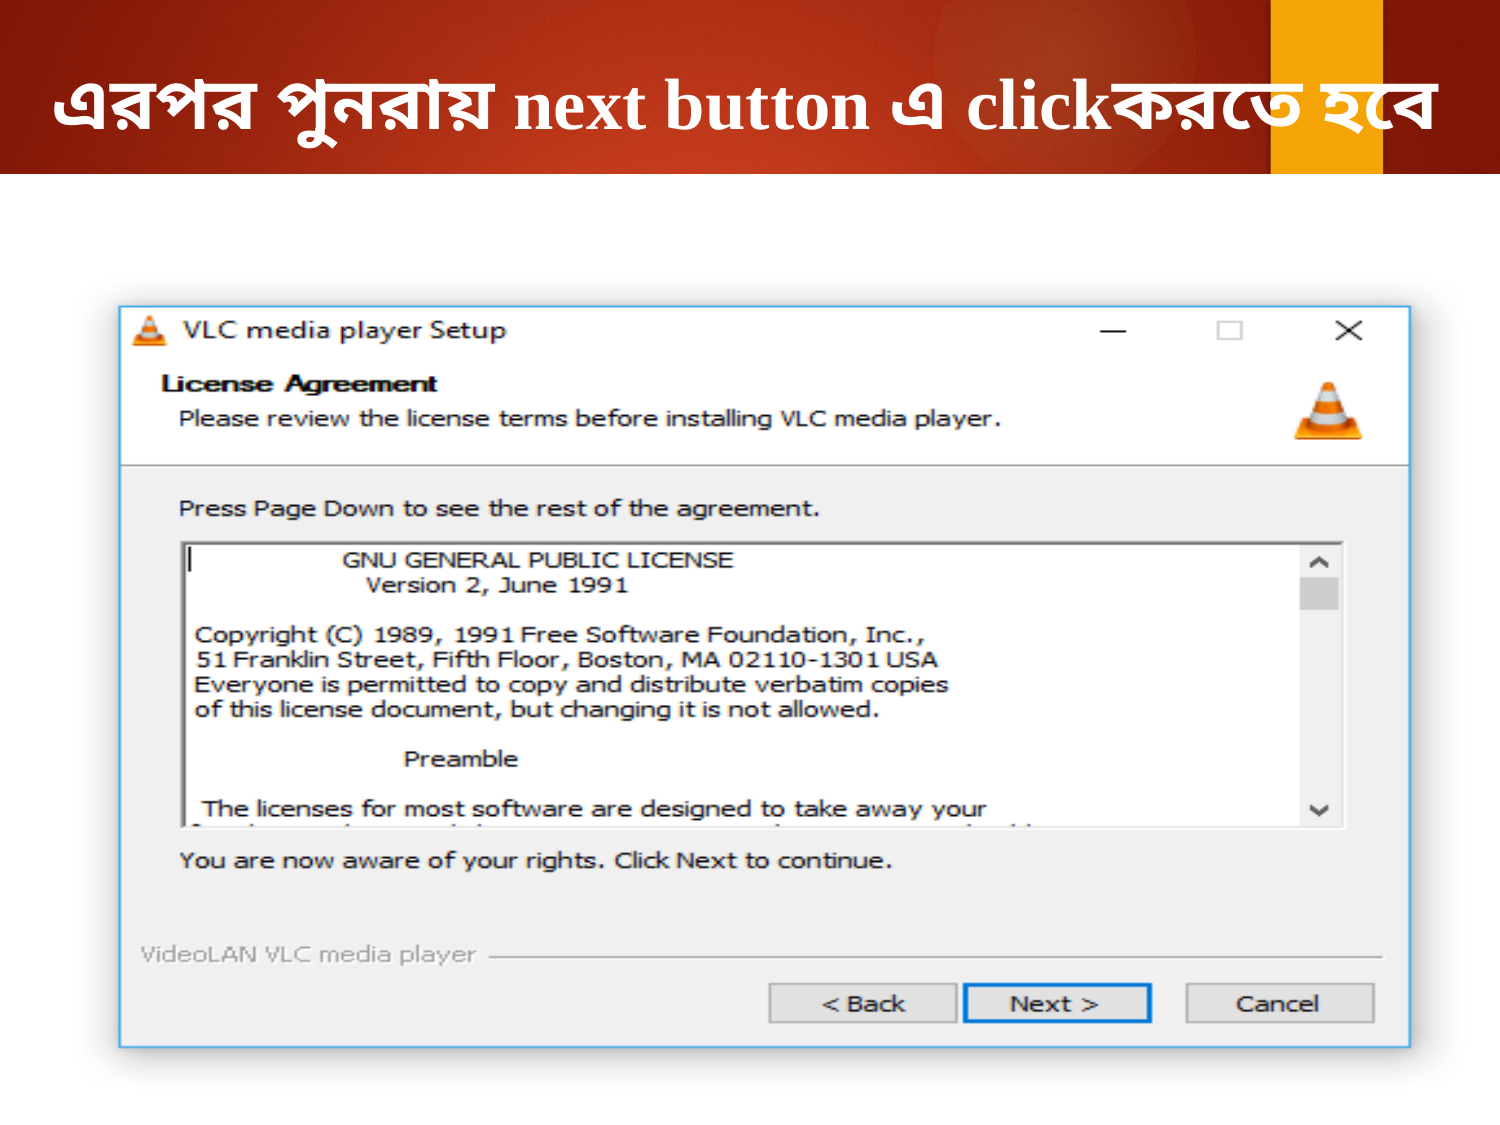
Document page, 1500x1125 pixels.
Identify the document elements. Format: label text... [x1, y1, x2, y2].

picture [0, 173, 1500, 1125]
text_box এরপর পুনরায় next button এ clickকরতে হবে [37, 50, 1475, 173]
